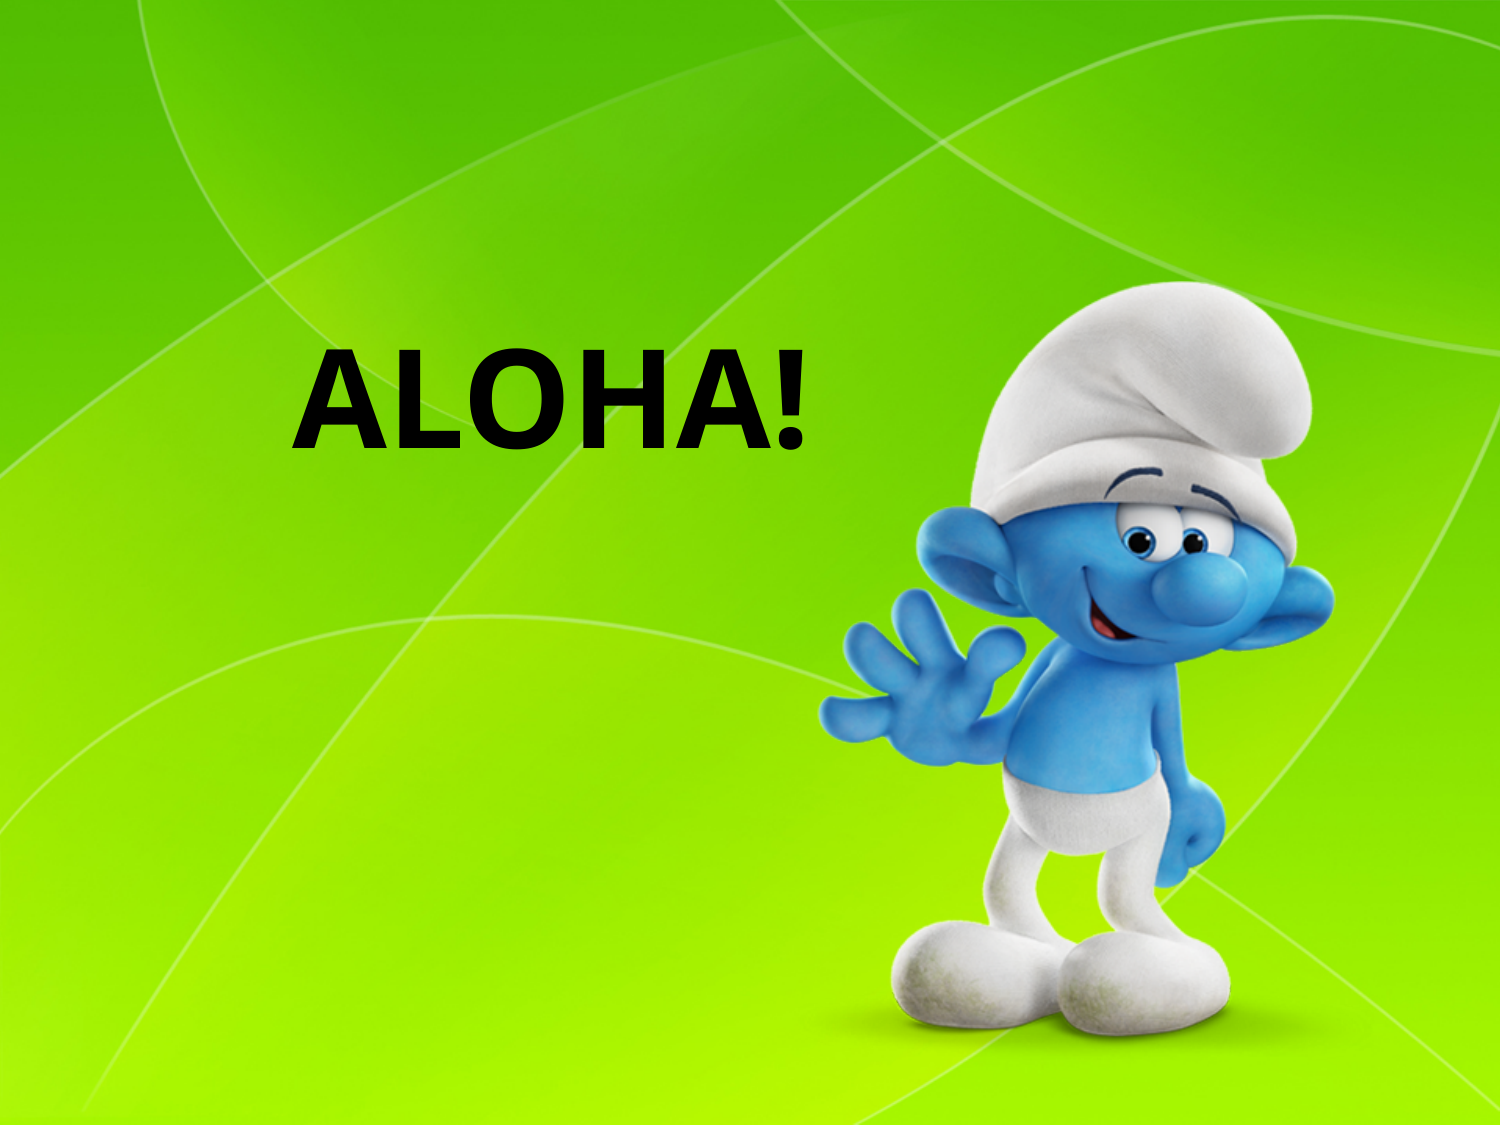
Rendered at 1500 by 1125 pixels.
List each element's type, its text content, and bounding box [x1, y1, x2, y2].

picture [0, 0, 1500, 1125]
title ALOHA! [0, 140, 1104, 647]
